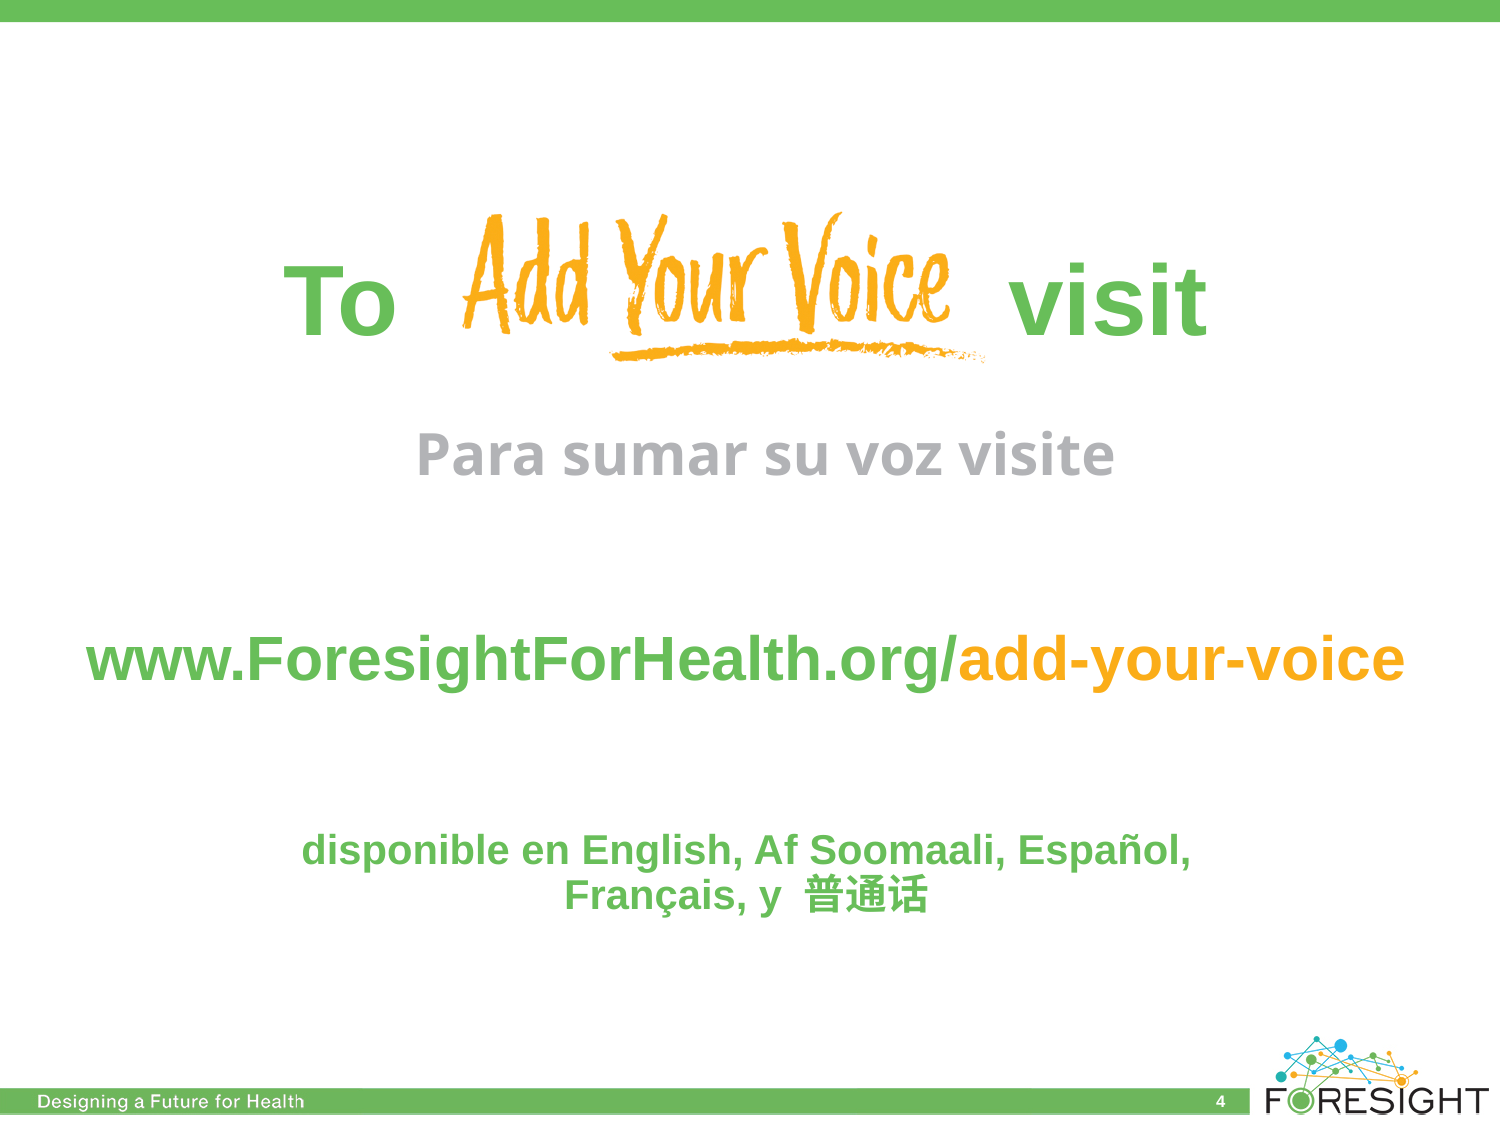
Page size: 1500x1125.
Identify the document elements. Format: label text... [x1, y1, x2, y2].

picture [0, 1036, 1489, 1115]
text_box To visit www.ForesightForHealth.org/add-your-voice disponible en English, Af Soomaali, Español, Français, y 普通话 [66, 128, 1412, 919]
picture [435, 181, 986, 405]
text_box Para sumar su voz visite [399, 417, 1131, 496]
